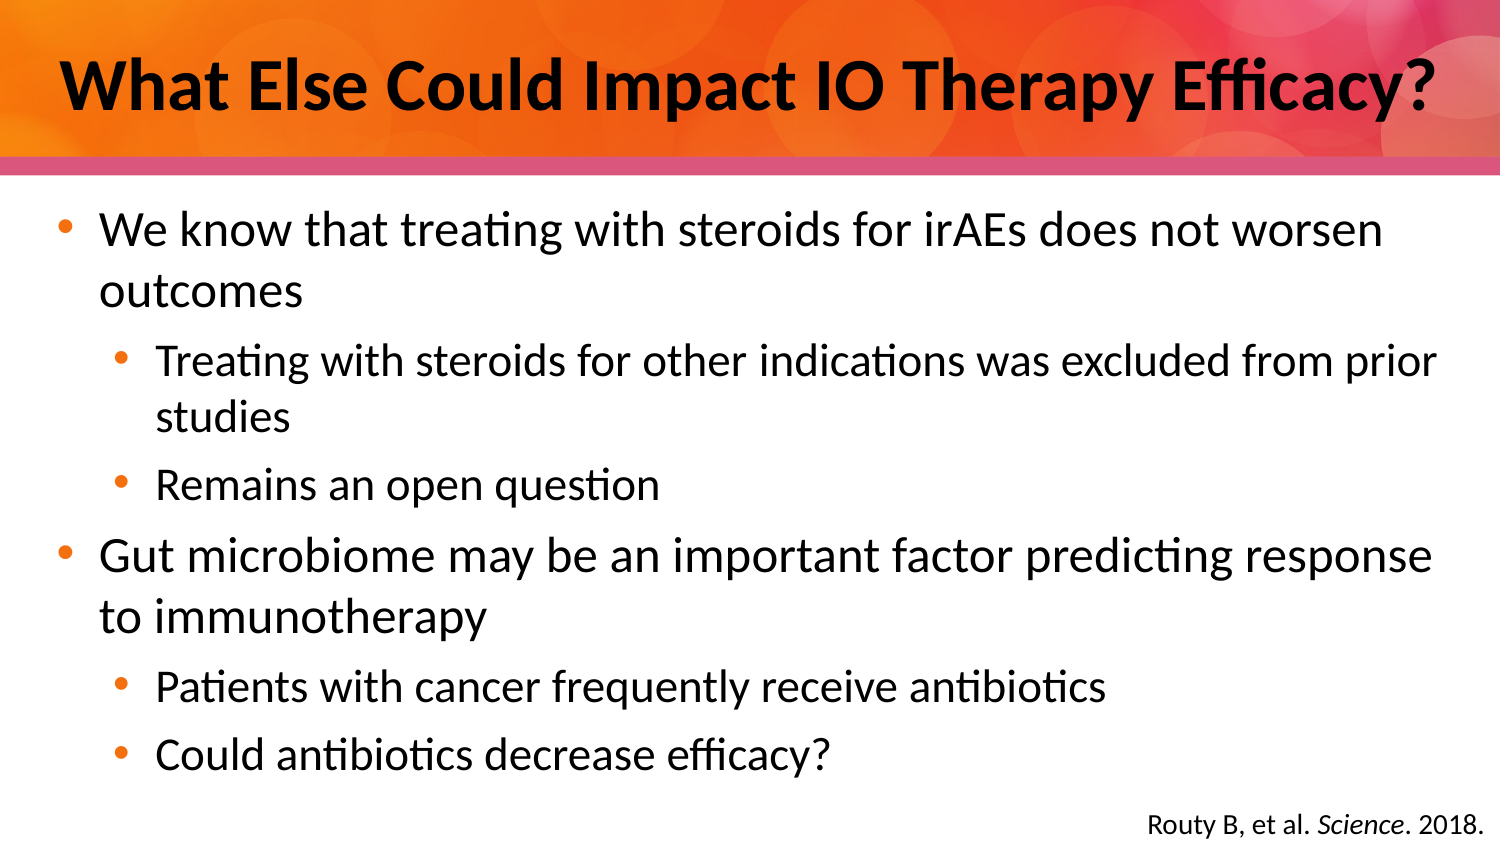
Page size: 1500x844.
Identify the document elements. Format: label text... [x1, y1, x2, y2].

list We know that treating with steroids for irAEs does not worsen outcomes Treating with steroids for other indications was excluded from prior studies Remains an open question Gut microbiome may be an important factor predicting response to immunotherapy Patients with cancer frequently receive antibiotics Could antibiotics decrease efficacy? [41, 187, 1463, 792]
picture [0, 0, 1500, 844]
title What Else Could Impact IO Therapy Efficacy? [2, 2, 1498, 159]
text_box Routy B, et al. Science. 2018. [41, 802, 1500, 844]
